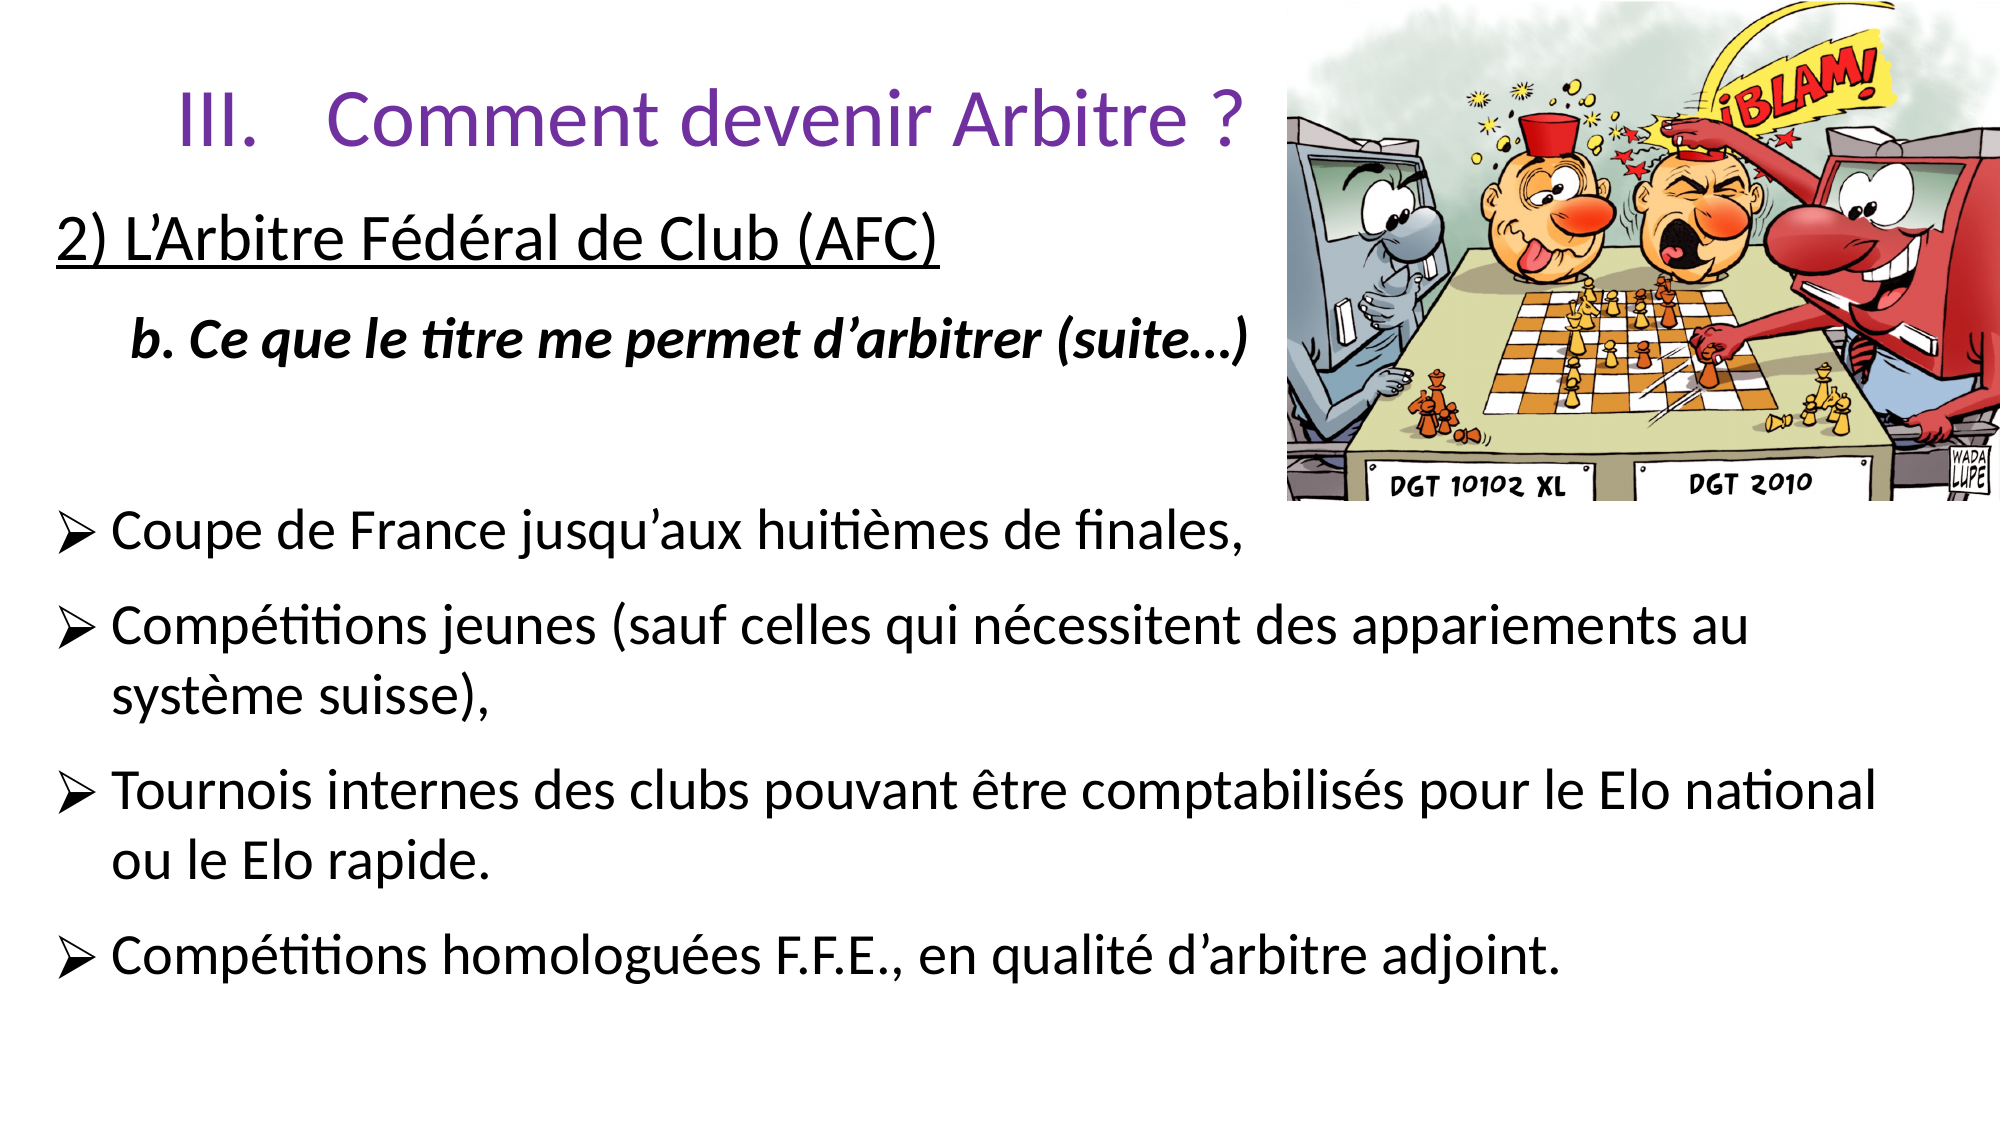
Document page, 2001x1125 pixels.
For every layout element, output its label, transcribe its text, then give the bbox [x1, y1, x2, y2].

text_box 2) L’Arbitre Fédéral de Club (AFC) [40, 186, 966, 282]
text_box b. Ce que le titre me permet d’arbitrer (suite…) Coupe de France jusqu’aux huitièmes de finales, Compétitions jeunes (sauf celles qui nécessitent des appariements au système suisse), Tournois internes des clubs pouvant être comptabilisés pour le Elo national ou le Elo rapide. Compétitions homologuées F.F.E., en qualité d’arbitre adjoint. [40, 288, 1921, 957]
picture [1287, 0, 2000, 502]
text_box III. Comment devenir Arbitre ? [161, 55, 1282, 171]
